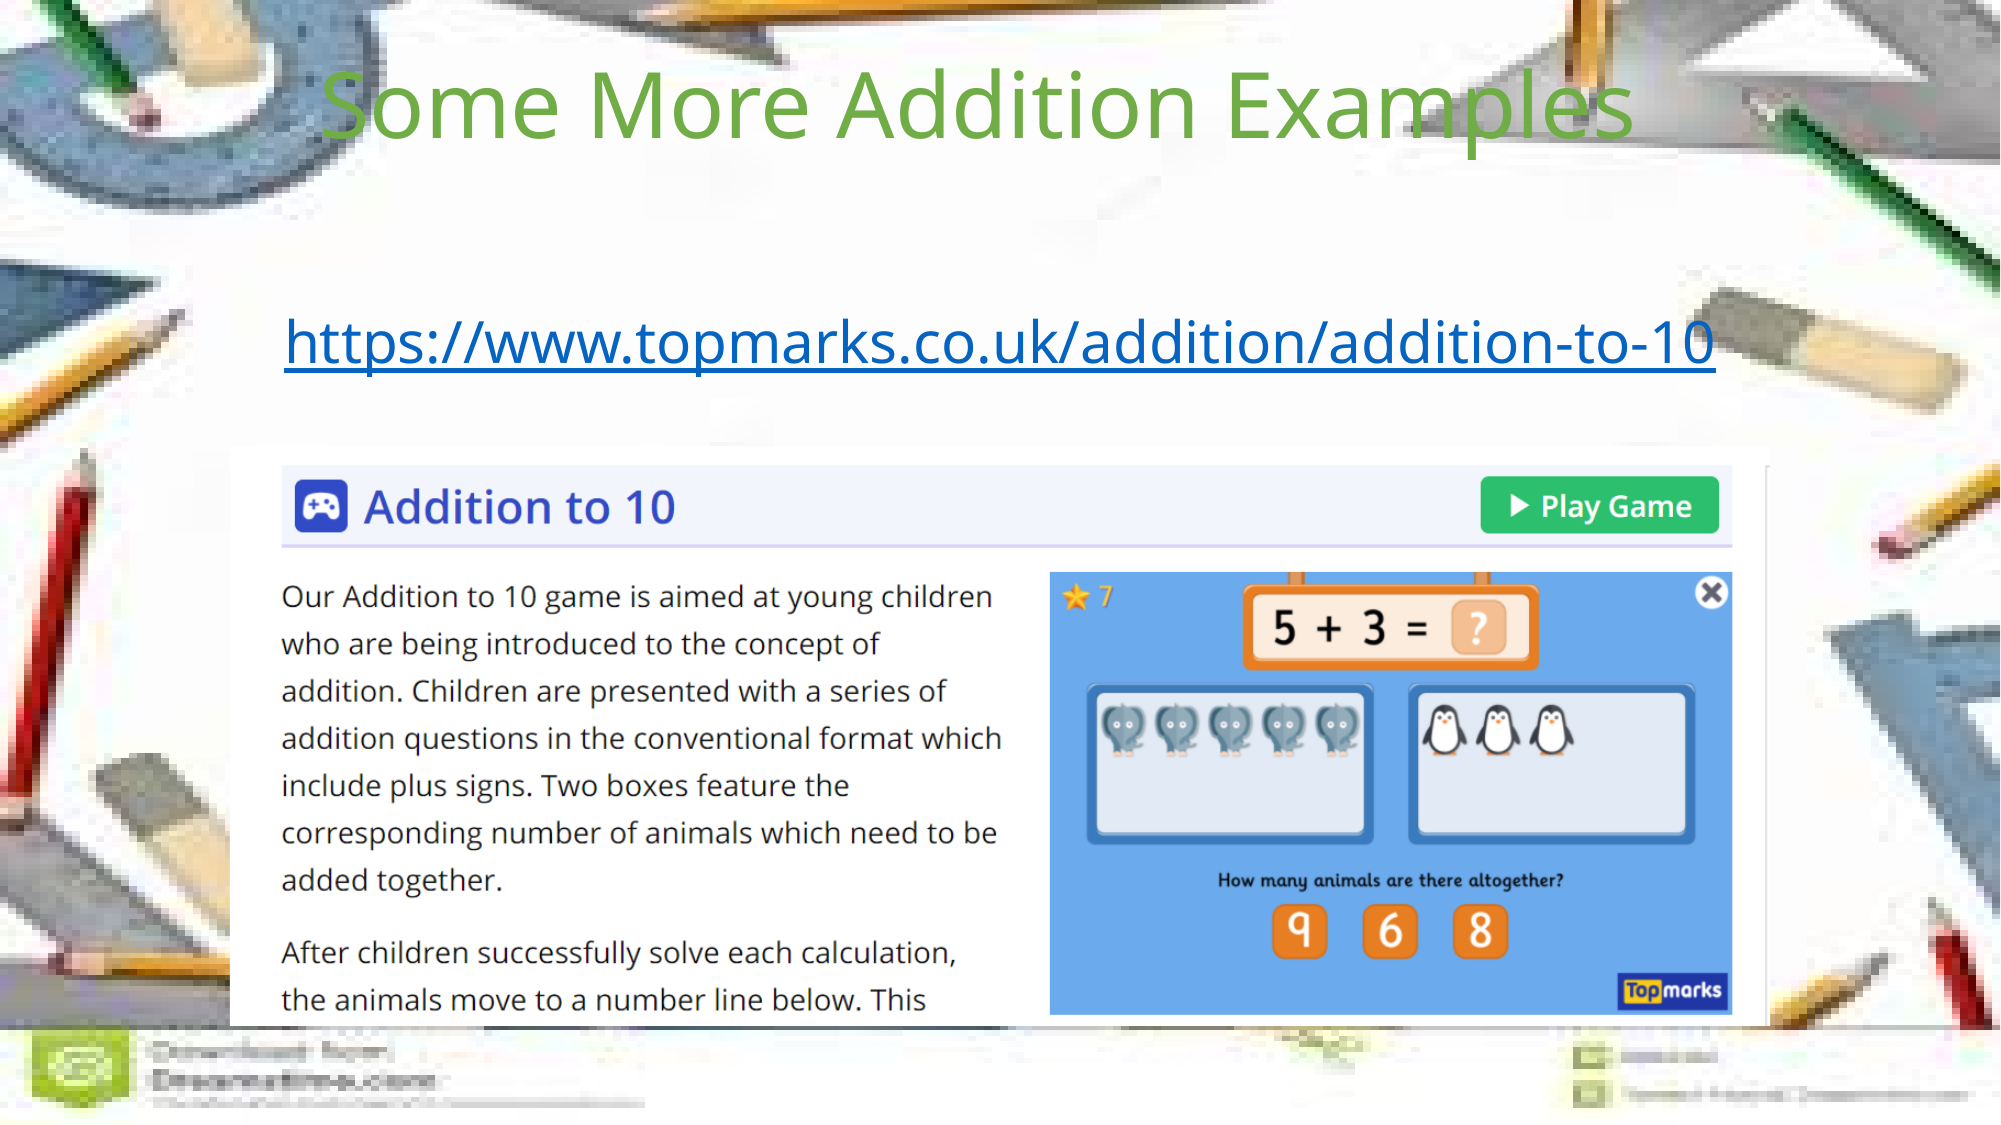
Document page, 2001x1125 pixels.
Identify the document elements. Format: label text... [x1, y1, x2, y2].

title Some More Addition Examples [304, 0, 1696, 218]
list https://www.topmarks.co.uk/addition/addition-to-10 [137, 299, 1863, 390]
picture [229, 446, 1771, 1026]
